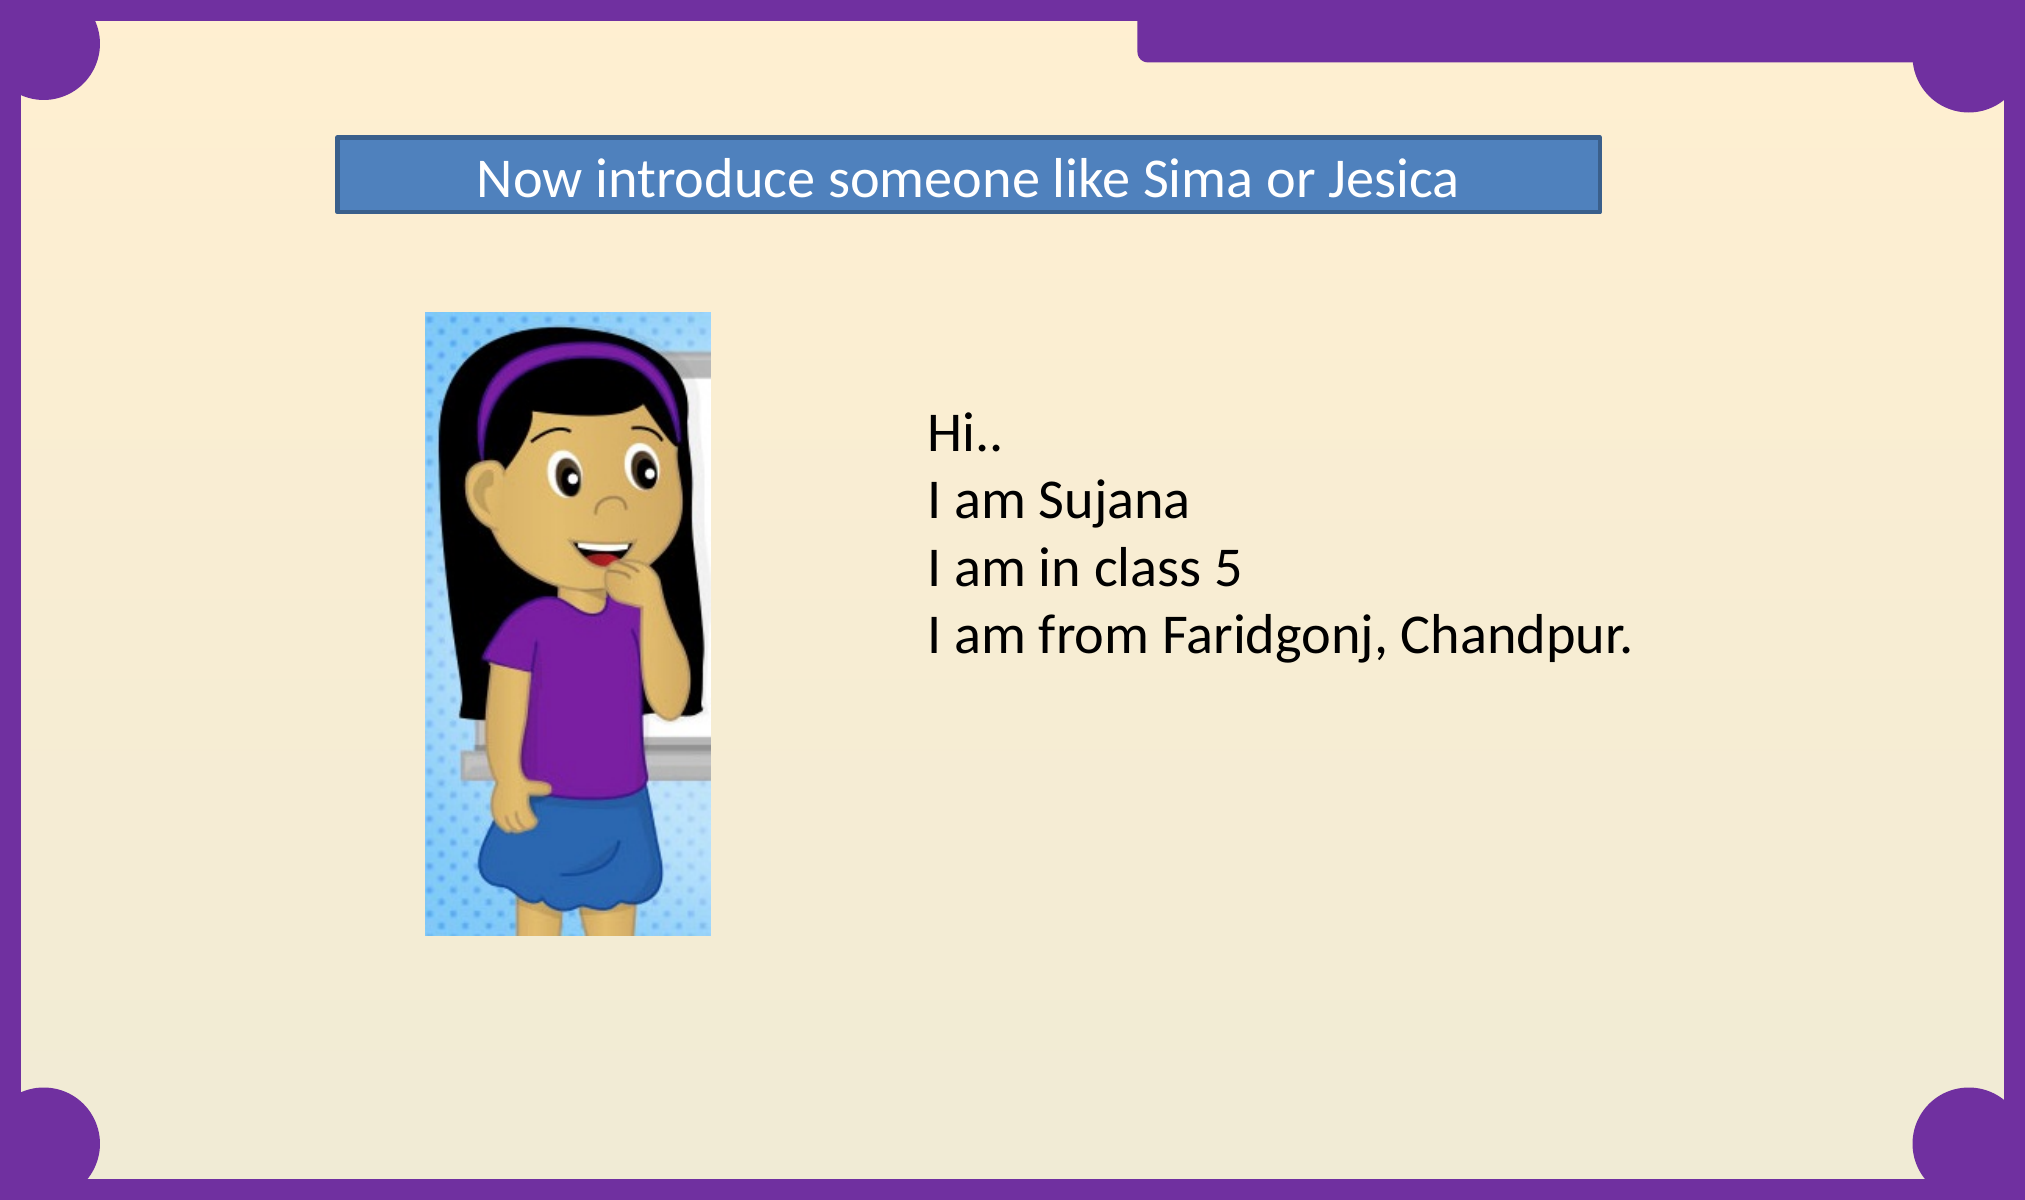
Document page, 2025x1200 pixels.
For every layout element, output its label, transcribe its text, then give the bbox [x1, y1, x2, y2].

text_box [1135, 0, 1949, 65]
text_box Now introduce someone like Sima or Jesica [335, 135, 1602, 214]
text_box [1910, 1085, 2025, 1200]
text_box [1910, 0, 2025, 115]
text_box [0, 1085, 103, 1200]
text_box [0, 0, 2025, 1200]
text_box Hi.. I am Sujana I am in class 5 I am from Faridgonj, Chandpur. [912, 387, 1663, 740]
picture [424, 312, 712, 937]
text_box [0, 0, 103, 103]
